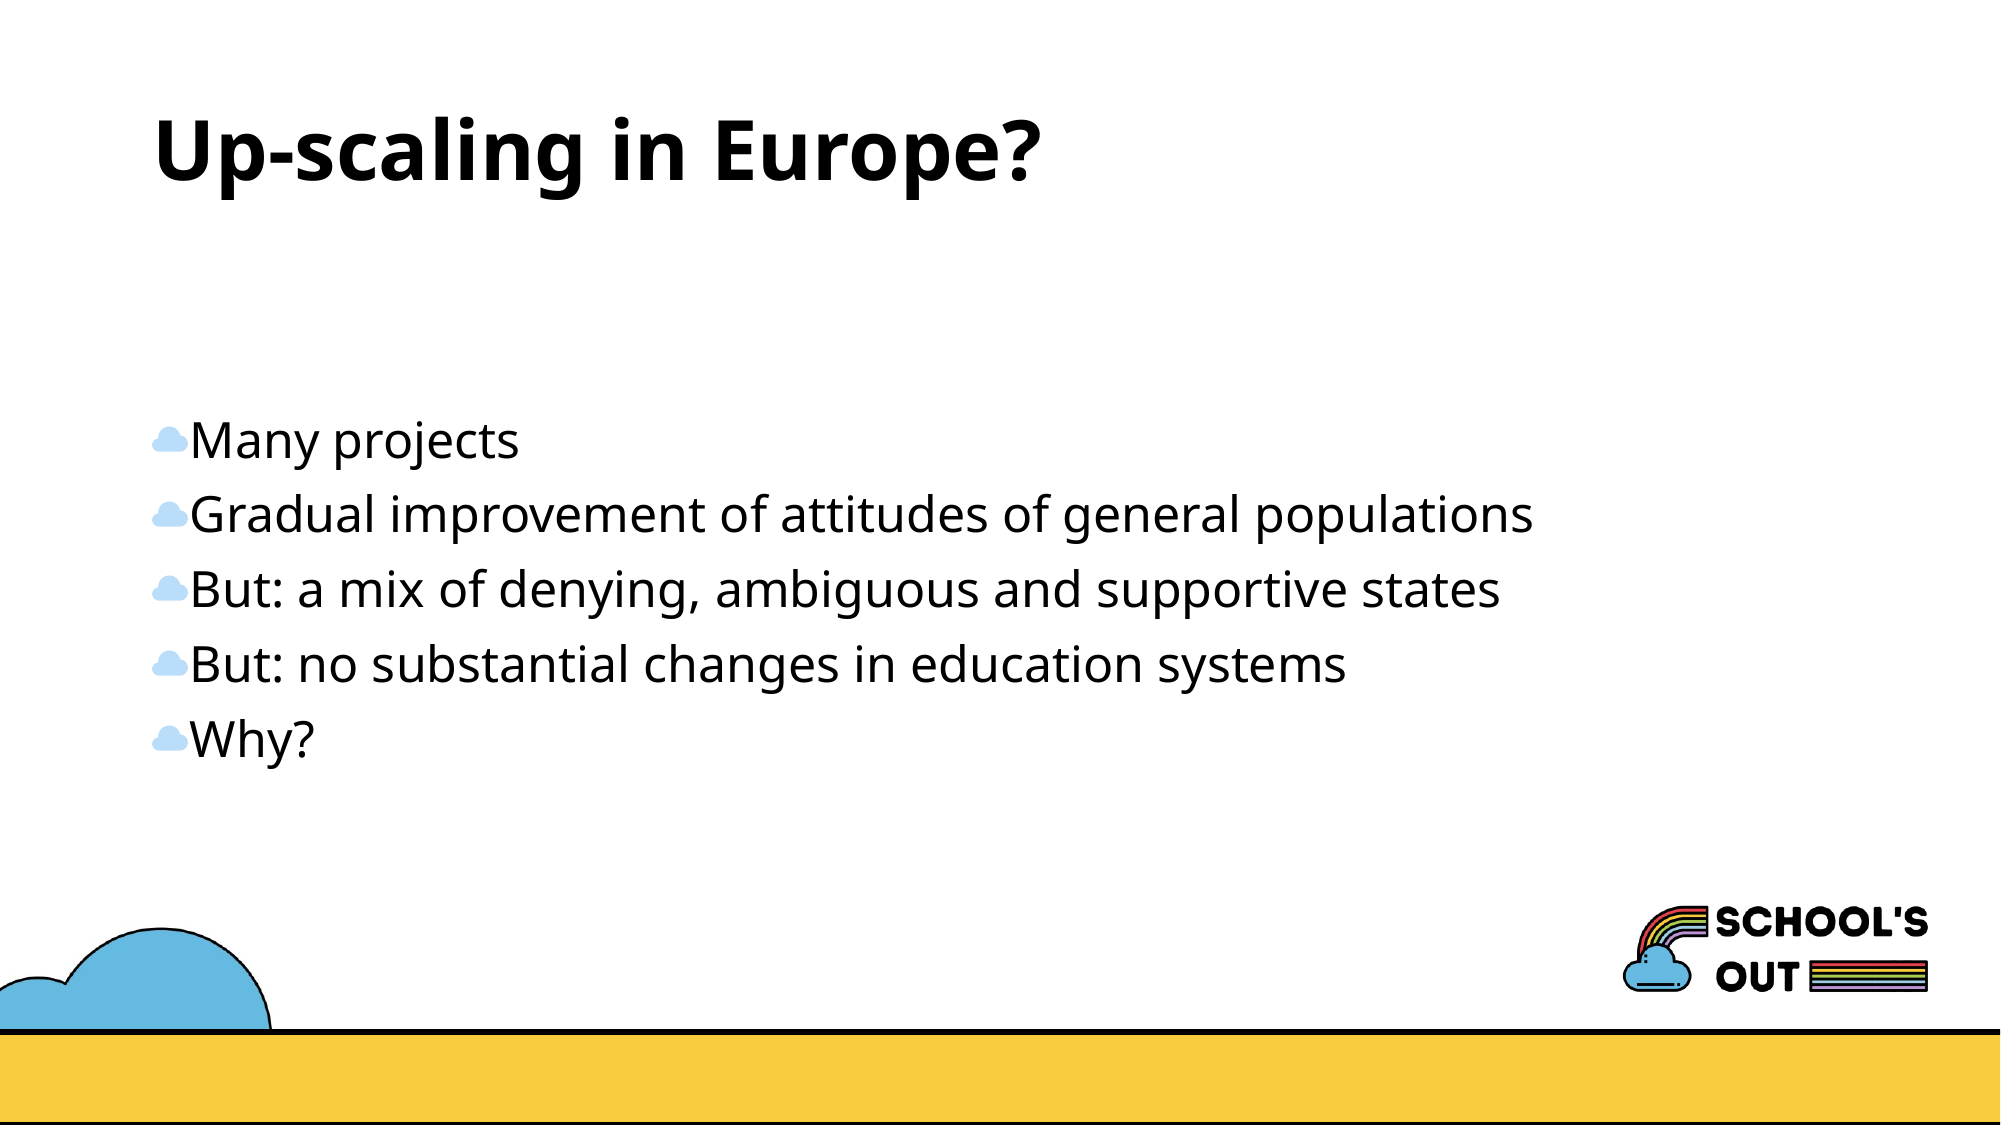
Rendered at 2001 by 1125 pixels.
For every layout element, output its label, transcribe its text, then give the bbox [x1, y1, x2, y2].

picture [1600, 850, 1952, 1048]
title Up-scaling in Europe? [137, 59, 1863, 247]
picture [0, 925, 274, 1029]
picture [152, 570, 188, 606]
picture [152, 421, 188, 457]
picture [152, 720, 188, 756]
picture [152, 496, 188, 532]
picture [152, 645, 188, 681]
list Many projects Gradual improvement of attitudes of general populations But: a mix of denying, ambiguous and supportive states But: no substantial changes in education systems Why? [137, 326, 1882, 877]
